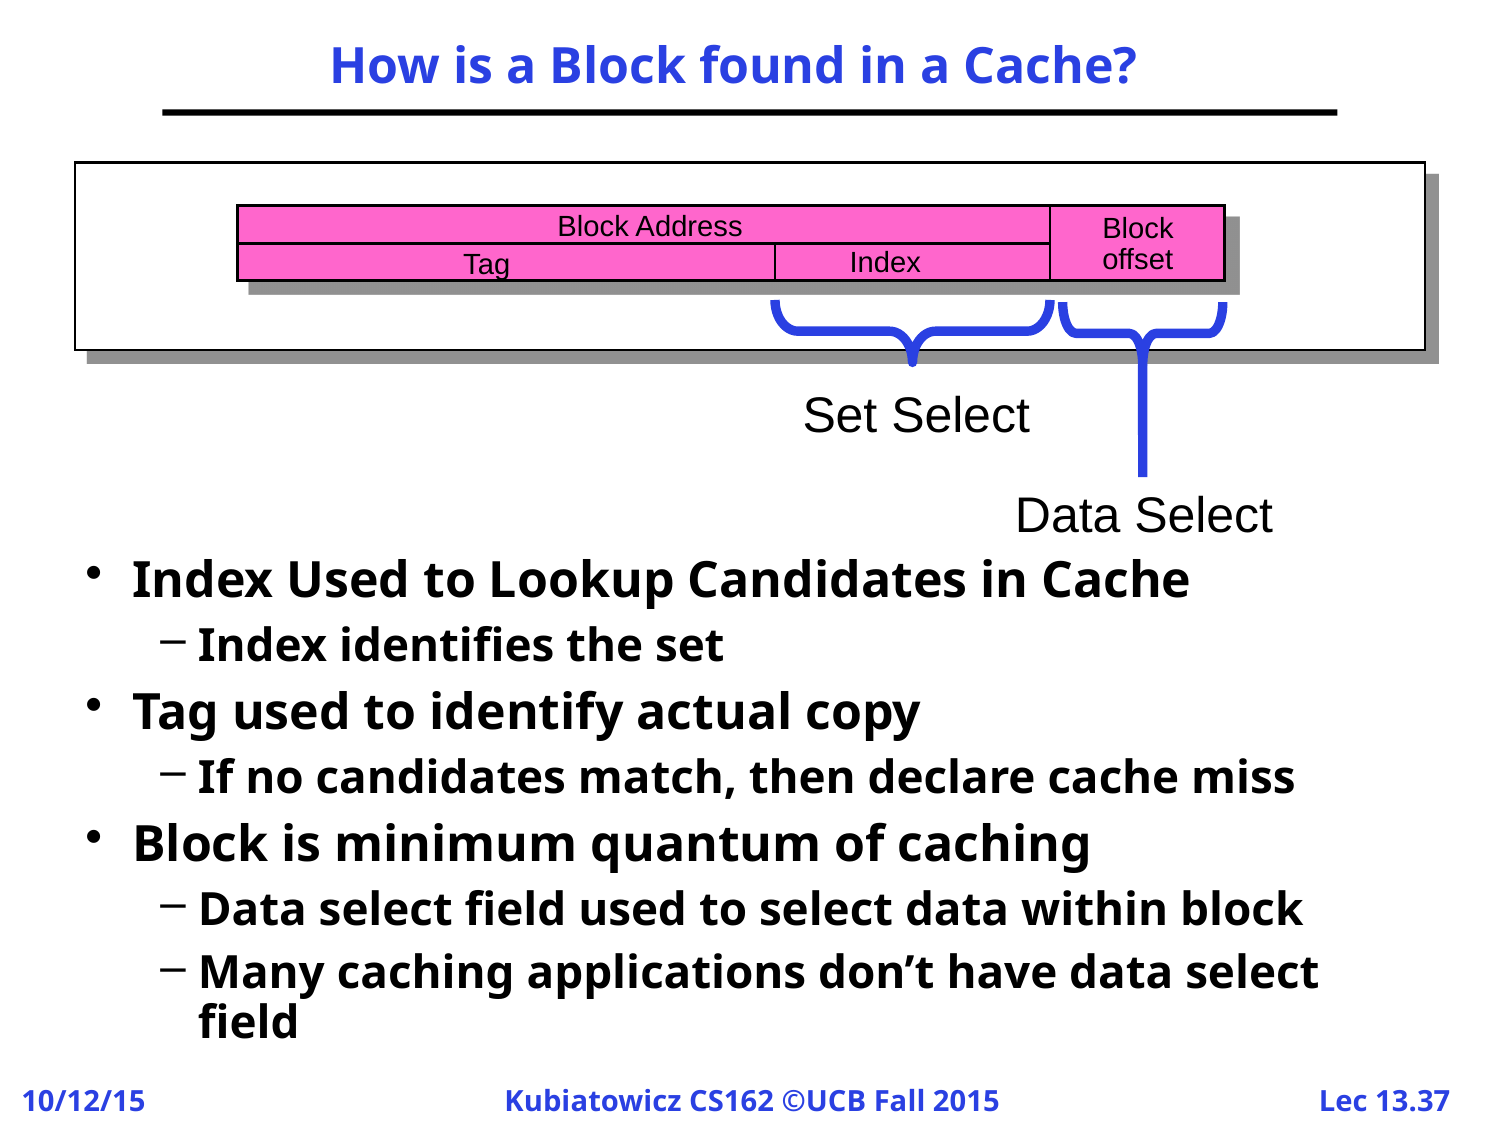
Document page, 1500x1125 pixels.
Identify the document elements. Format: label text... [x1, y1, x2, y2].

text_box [74, 162, 1426, 551]
list Index Used to Lookup Candidates in Cache Index identifies the set Tag used to identify actual copy If no candidates match, then declare cache miss Block is minimum quantum of caching Data select field used to select data within block Many caching applications don’t have data select field [75, 549, 1438, 1125]
title How is a Block found in a Cache? [125, 37, 1342, 98]
